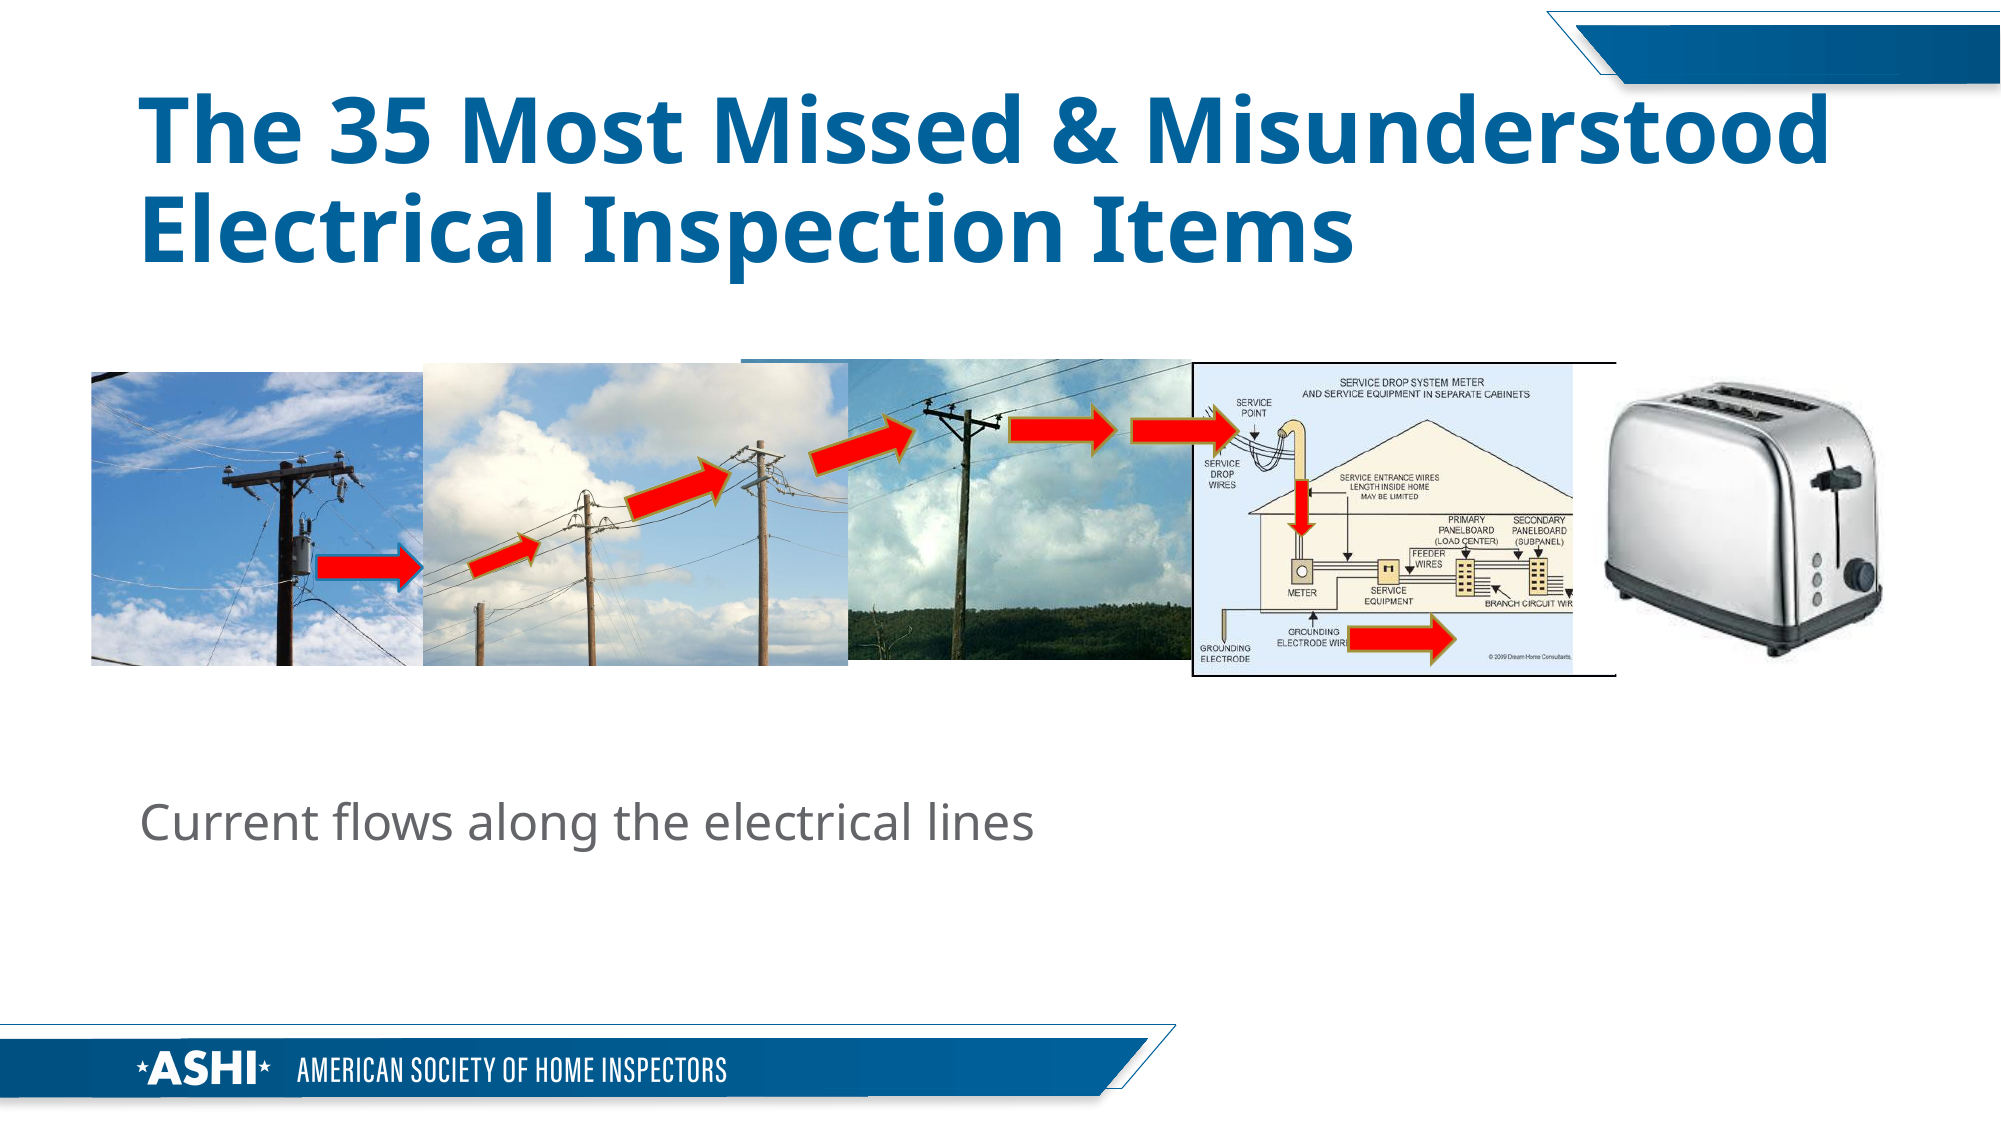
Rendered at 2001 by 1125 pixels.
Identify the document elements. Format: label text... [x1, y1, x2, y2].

text_box [1347, 610, 1458, 668]
picture [285, 1046, 736, 1095]
text_box [1286, 479, 1317, 538]
text_box [91, 372, 423, 666]
picture [130, 1011, 276, 1124]
title The 35 Most Missed & Misunderstood Electrical Inspection Items [137, 54, 1863, 283]
text_box [462, 523, 549, 590]
text_box [423, 363, 849, 666]
text_box [1130, 402, 1241, 460]
text_box Current flows along the electrical lines [137, 788, 1306, 851]
text_box [1572, 364, 1915, 674]
text_box [1191, 362, 1617, 677]
text_box [1008, 401, 1119, 459]
text_box [316, 543, 423, 592]
text_box [618, 445, 742, 537]
text_box [740, 359, 1192, 660]
text_box [802, 402, 926, 492]
